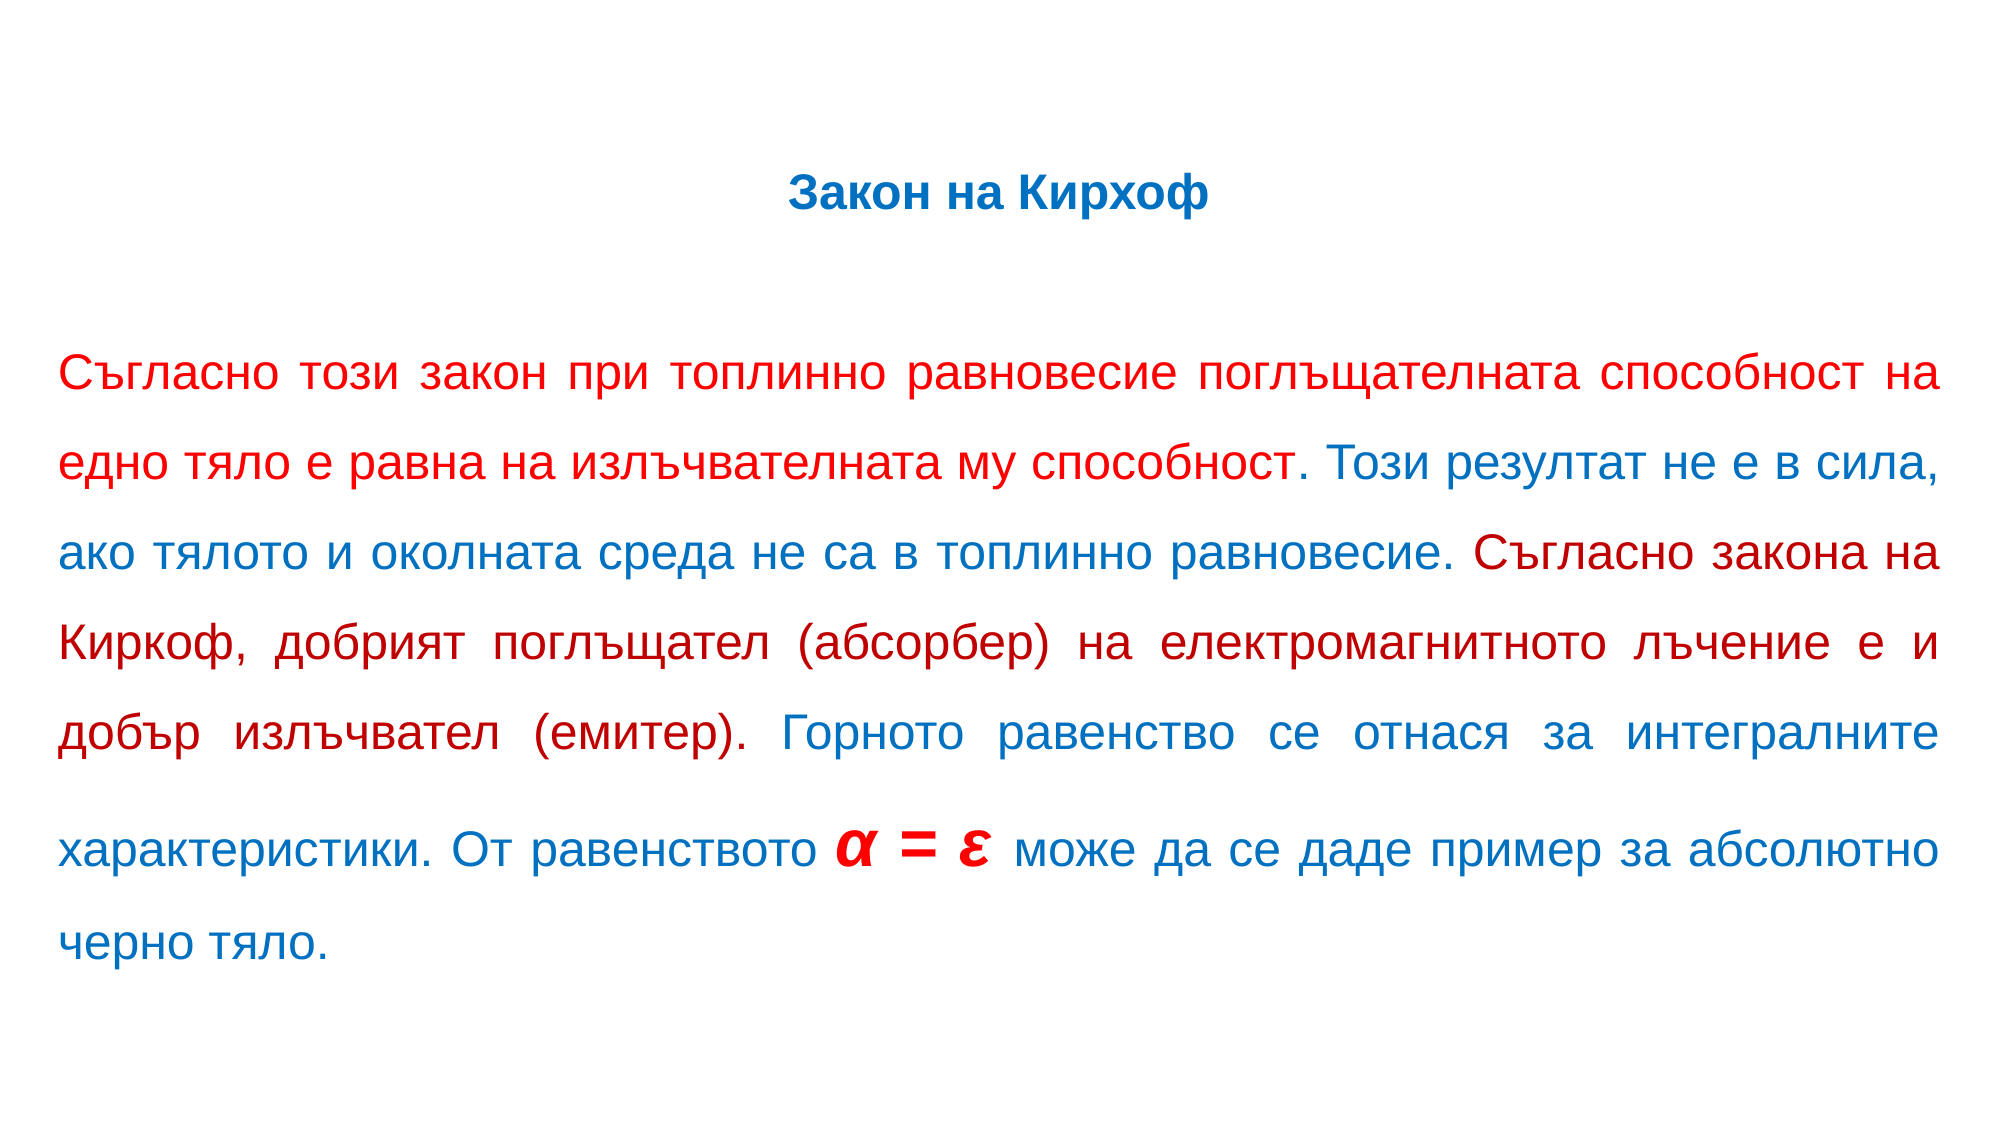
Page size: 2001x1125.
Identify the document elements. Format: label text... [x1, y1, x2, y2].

text_box Закон на Кирхоф Съгласно този закон при топлинно равновесие поглъщателната способност на едно тяло е равна на излъчвателната му способност. Този резултат не е в сила, ако тялото и околната среда не са в топлинно равновесие. Съгласно закона на Киркоф, добрият поглъщател (абсорбер) на електромагнитното лъчение е и добър излъчвател (емитер). Горното равенство се отнася за интегралните характеристики. От равенството α = ɛ може да се даде пример за абсолютно черно тяло. [43, 122, 1955, 978]
